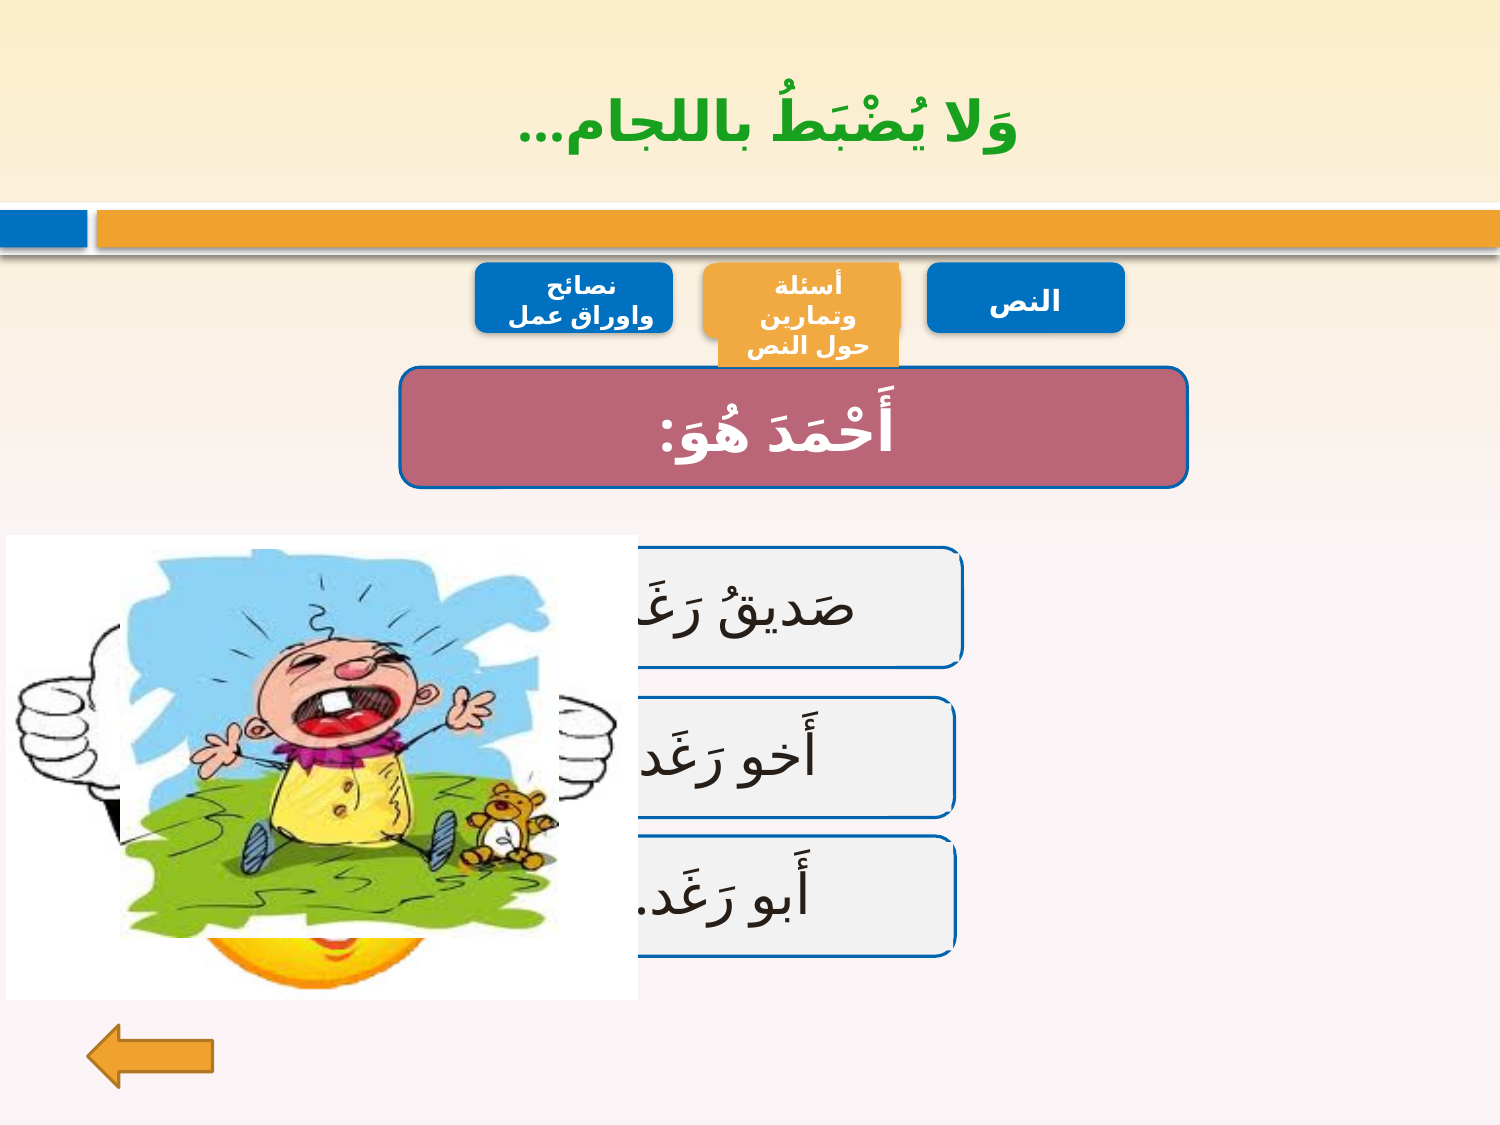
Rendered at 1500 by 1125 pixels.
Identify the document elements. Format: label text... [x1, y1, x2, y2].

picture [5, 535, 638, 1001]
title وَلا يُضْبَطُ باللجام... [100, 37, 1438, 200]
text_box أَحْمَدَ هُوَ: [644, 387, 941, 470]
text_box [474, 262, 1126, 339]
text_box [643, 547, 963, 668]
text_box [643, 697, 955, 818]
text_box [643, 835, 956, 957]
text_box [86, 1023, 215, 1089]
text_box [398, 365, 1190, 490]
